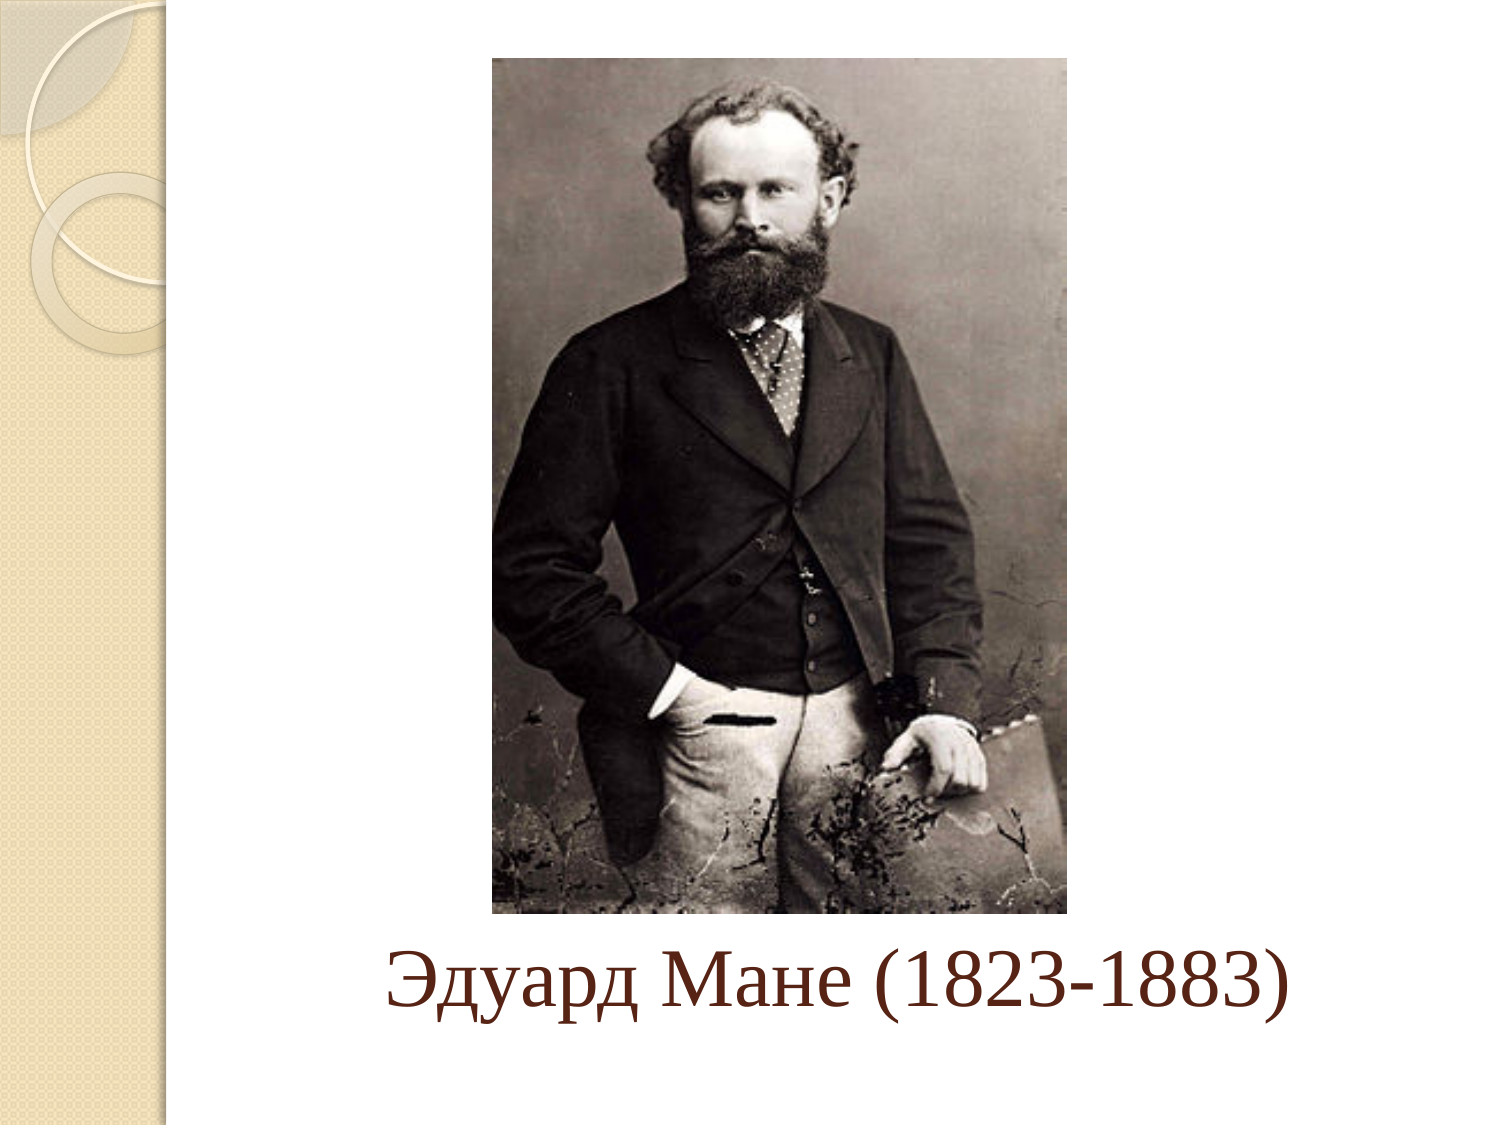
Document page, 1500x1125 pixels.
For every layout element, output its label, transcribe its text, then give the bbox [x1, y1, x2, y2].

title Эдуард Мане (1823-1883) [270, 878, 1407, 1067]
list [491, 58, 1067, 915]
